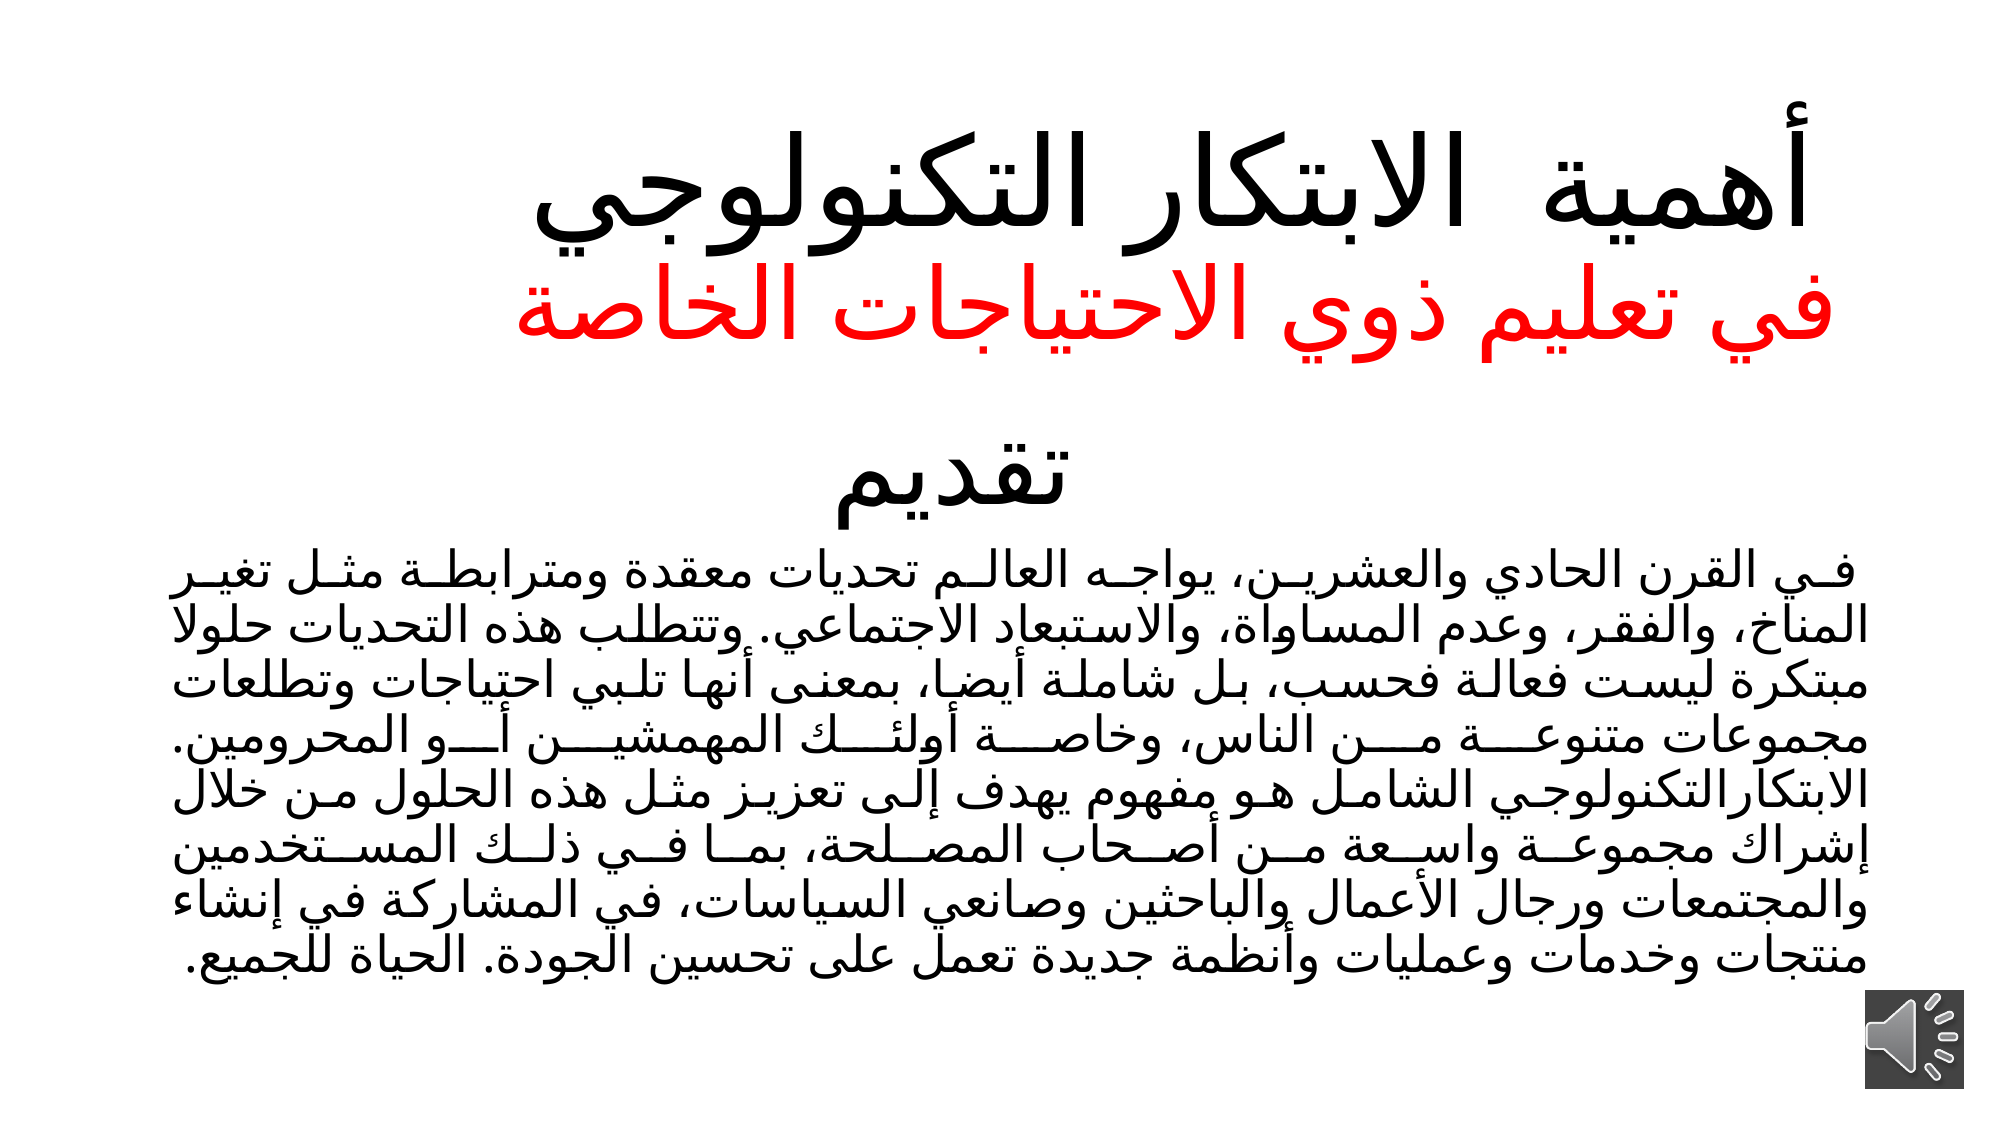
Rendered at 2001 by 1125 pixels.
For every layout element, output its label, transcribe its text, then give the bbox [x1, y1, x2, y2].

picture [1864, 989, 1965, 1090]
subtitle تقديم في القرن الحادي والعشرين، يواجه العالم تحديات معقدة ومترابطة مثل تغير المناخ، والفقر، وعدم المساواة، والاستبعاد الاجتماعي. وتتطلب هذه التحديات حلولا مبتكرة ليست فعالة فحسب، بل شاملة أيضا، بمعنى أنها تلبي احتياجات وتطلعات مجموعات متنوعة من الناس، وخاصة أولئك المهمشين أو المحرومين. الابتكارالتكنولوجي الشامل هو مفهوم يهدف إلى تعزيز مثل هذه الحلول من خلال إشراك مجموعة واسعة من أصحاب المصلحة، بما في ذلك المستخدمين والمجتمعات ورجال الأعمال والباحثين وصانعي السياسات، في المشاركة في إنشاء منتجات وخدمات وعمليات وأنظمة جديدة تعمل على تحسين الجودة. الحياة للجميع. [156, 404, 1887, 1018]
title أهمية الابتكار التكنولوجي في تعليم ذوي الاحتياجات الخاصة [440, 0, 1938, 369]
